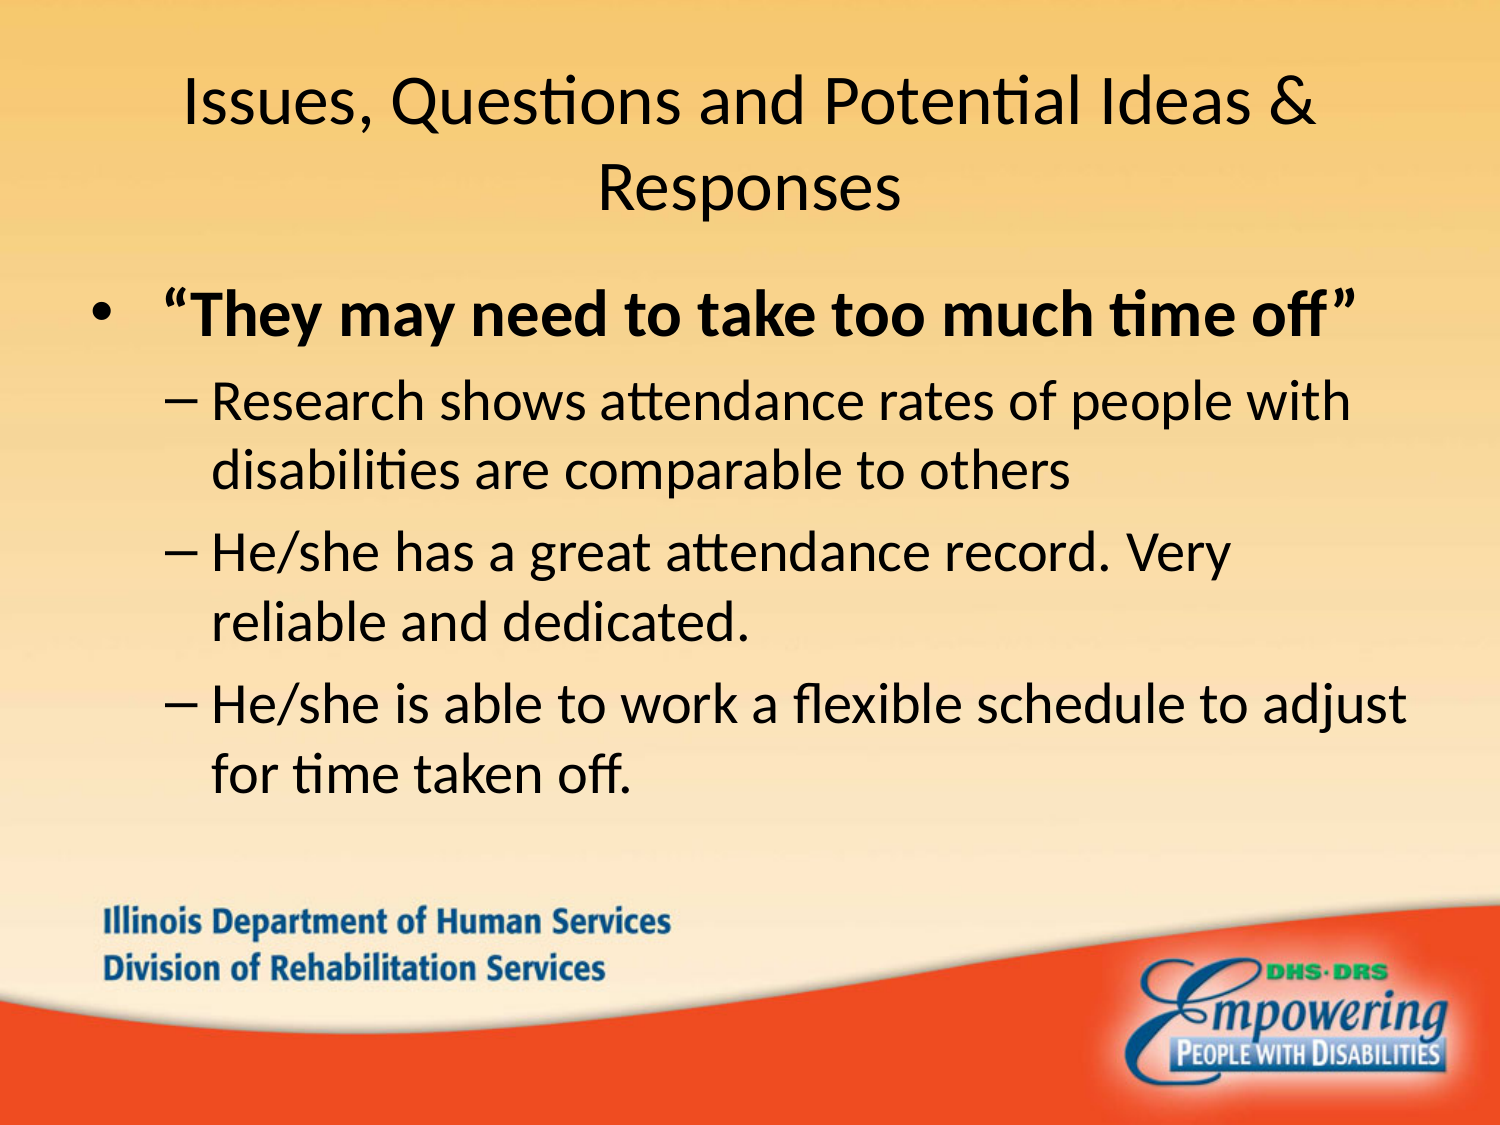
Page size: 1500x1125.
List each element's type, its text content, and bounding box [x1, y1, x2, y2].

picture [0, 0, 1500, 1125]
list “They may need to take too much time off” Research shows attendance rates of people with disabilities are comparable to others He/she has a great attendance record. Very reliable and dedicated. He/she is able to work a flexible schedule to adjust for time taken off. [75, 262, 1425, 1005]
title Issues, Questions and Potential Ideas & Responses [75, 45, 1425, 233]
